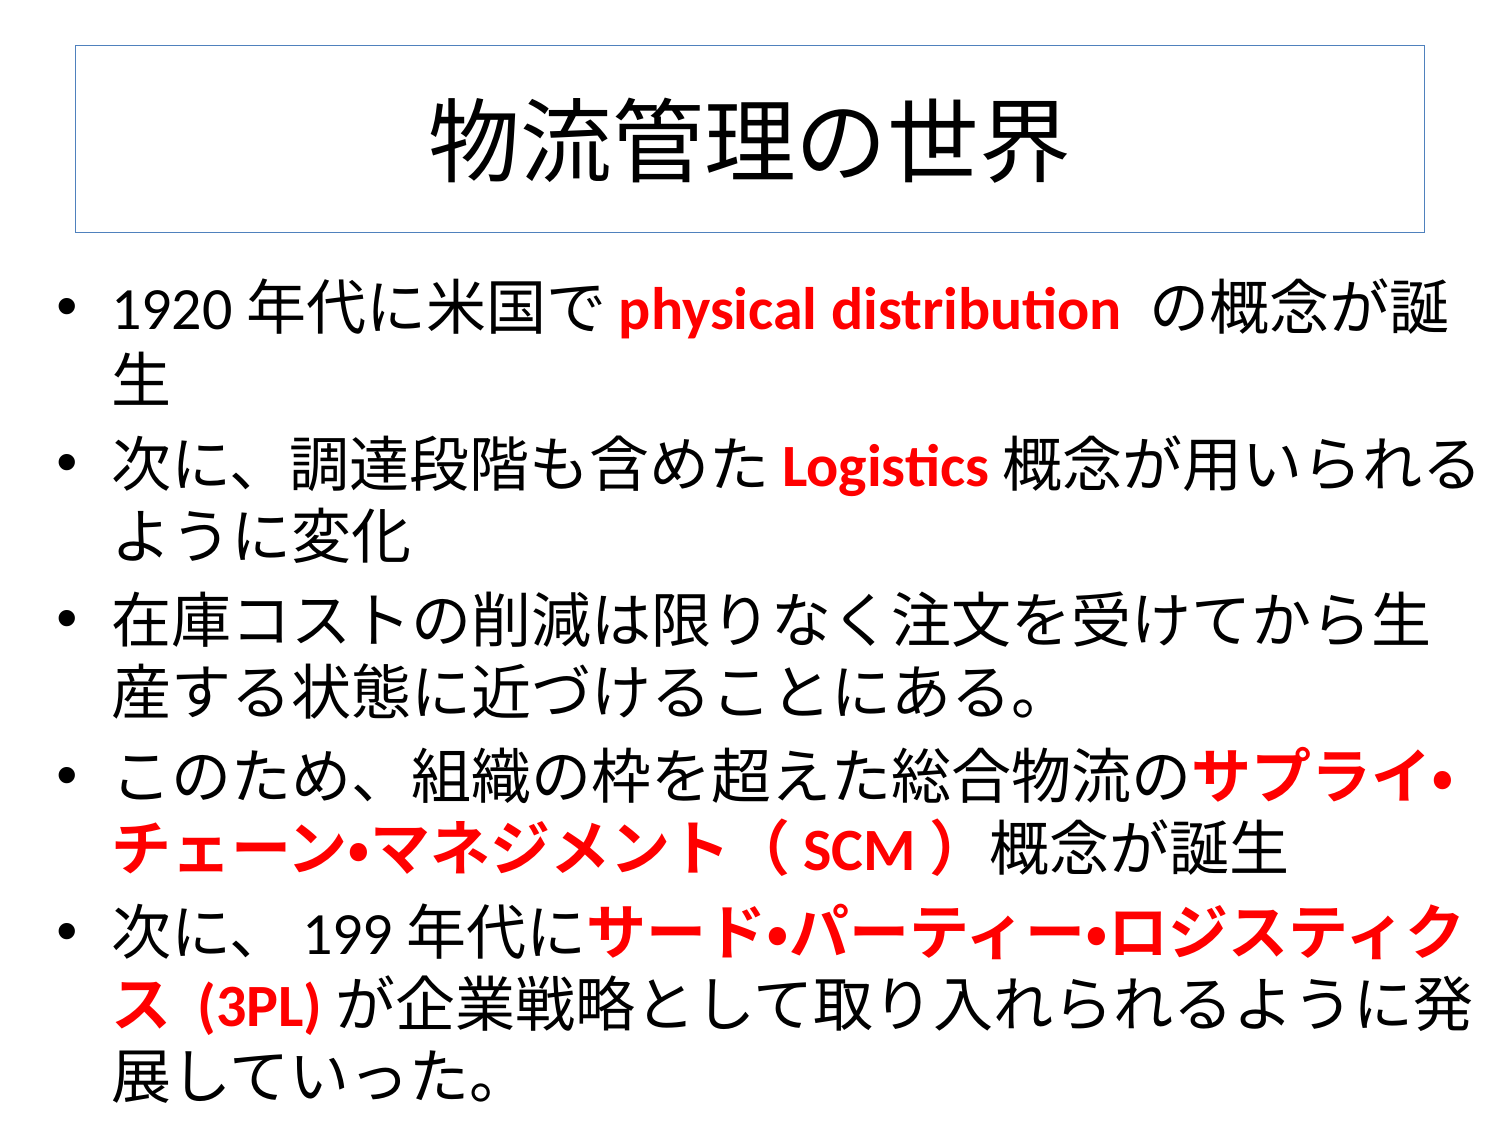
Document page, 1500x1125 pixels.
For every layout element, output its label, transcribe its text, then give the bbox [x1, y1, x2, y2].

title 物流管理の世界 [75, 45, 1425, 233]
list 1920年代に米国でphysical distribution の概念が誕生 次に、調達段階も含めたLogistics概念が用いられるように変化 在庫コストの削減は限りなく注文を受けてから生産する状態に近づけることにある。 このため、組織の枠を超えた総合物流のサプライ・チェーン・マネジメント（SCM）概念が誕生 次に、199年代にサード・パーティー・ロジスティクス (3PL)が企業戦略として取り入れられるように発展していった。 [41, 262, 1500, 1125]
